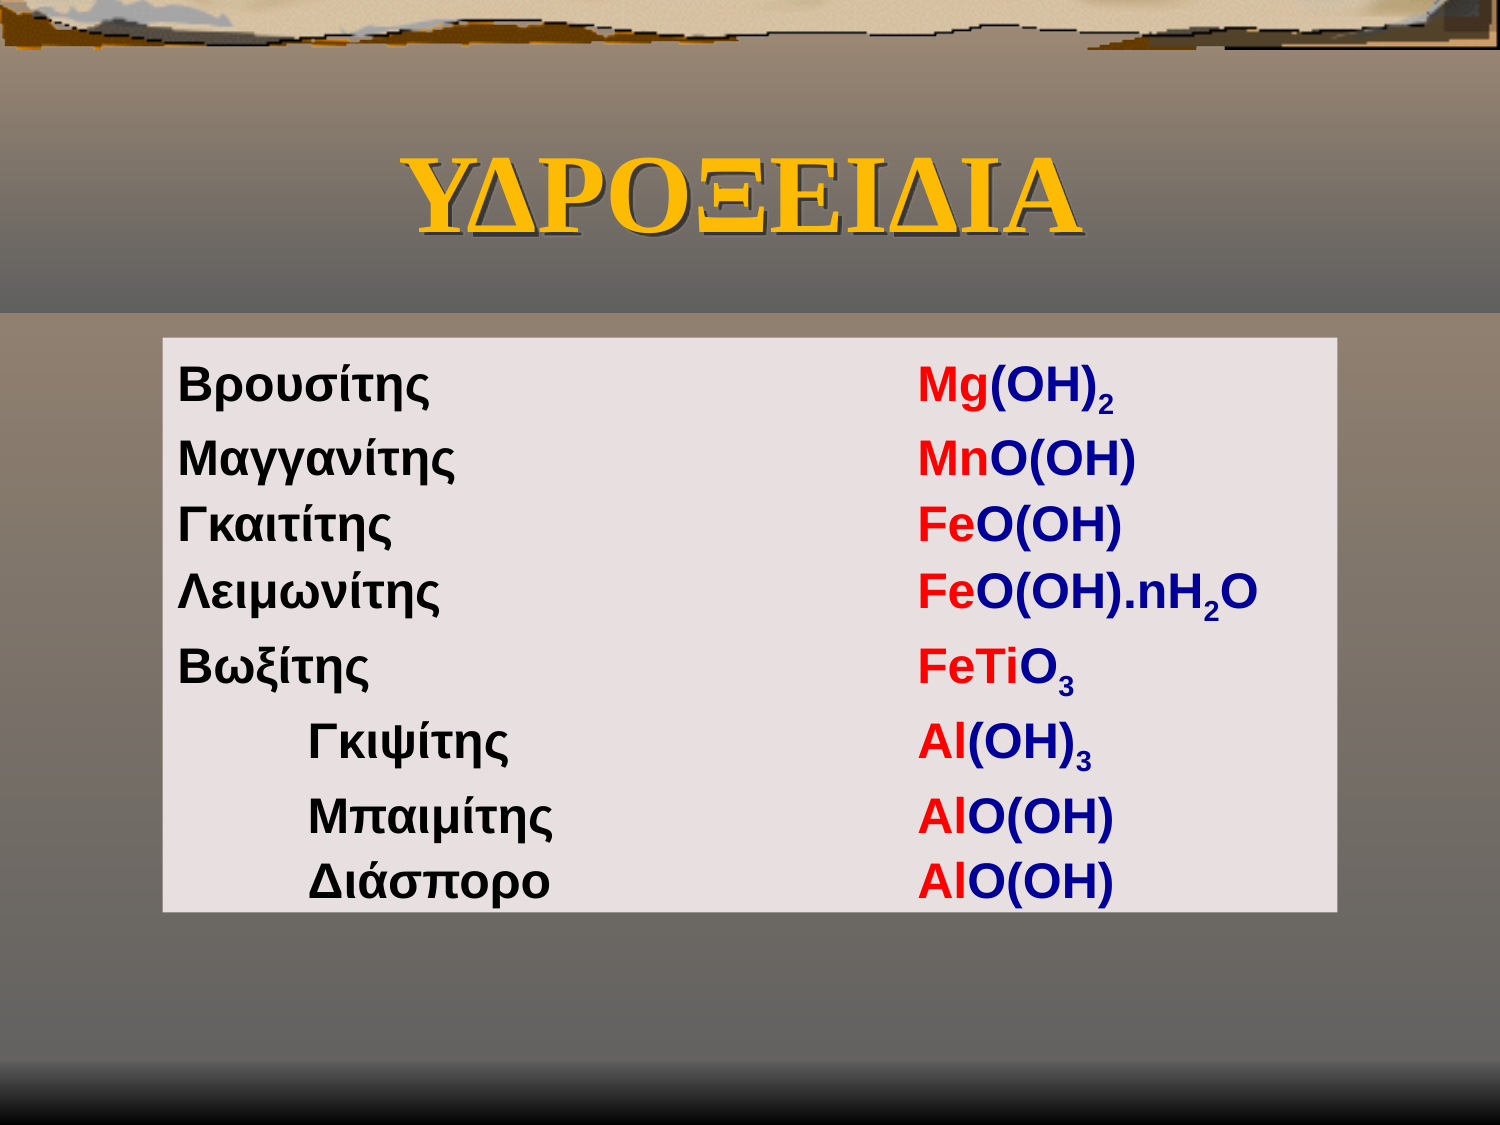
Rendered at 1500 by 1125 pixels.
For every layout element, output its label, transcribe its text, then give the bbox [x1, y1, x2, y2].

text_box Βρουσίτης Mg(OH)2 Μαγγανίτης MnO(OH) Γκαιτίτης FeO(OH) Λειμωνίτης FeO(OH).nH2O Βωξίτης FeTiΟ3 Γκιψίτης Al(OH)3 Μπαιμίτης AlO(OH) Διάσπορο AlO(OH) [162, 337, 1338, 913]
title ΥΔΡΟΞΕΙΔΙΑ [383, 59, 1113, 263]
picture [0, 0, 1500, 50]
